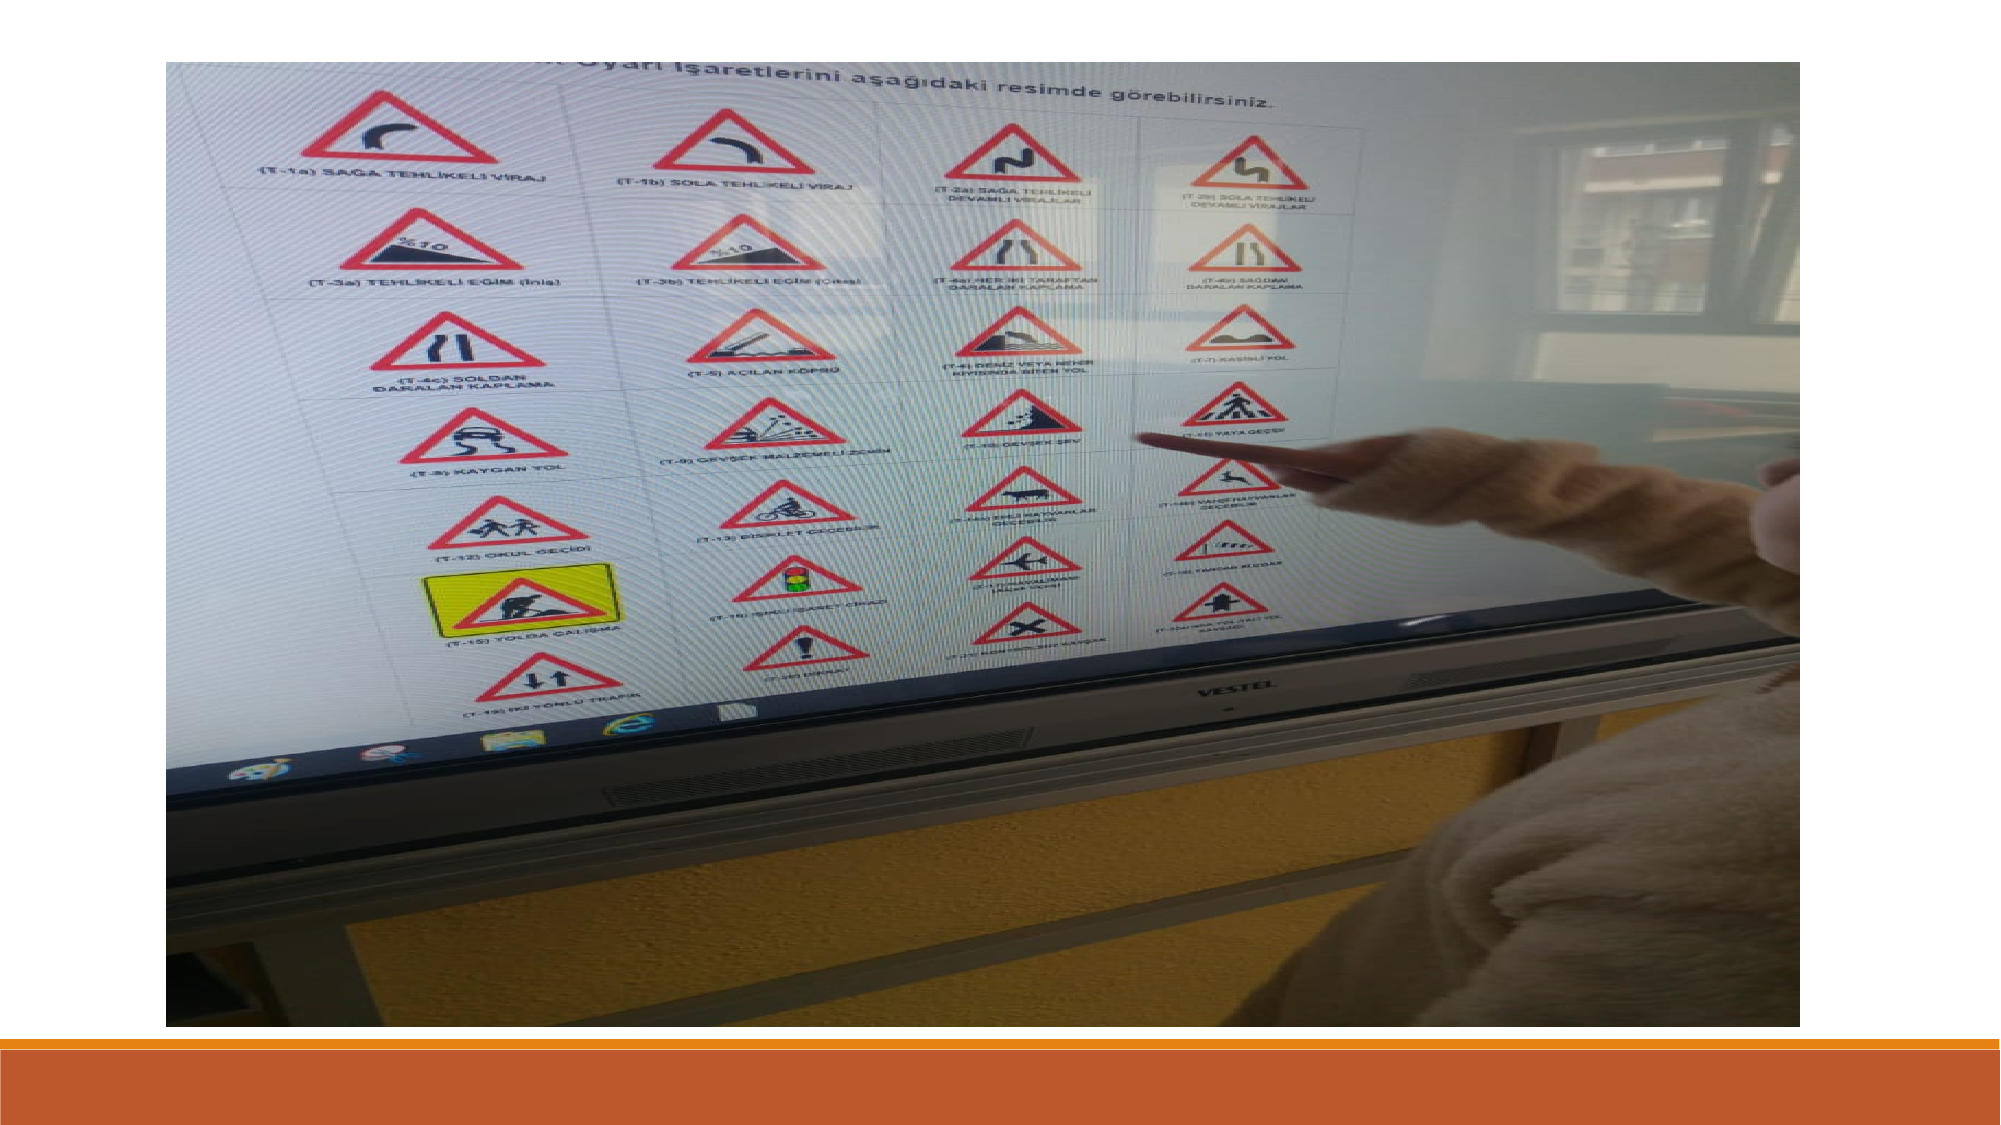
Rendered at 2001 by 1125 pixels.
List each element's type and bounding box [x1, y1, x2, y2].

picture [165, 61, 1801, 1028]
